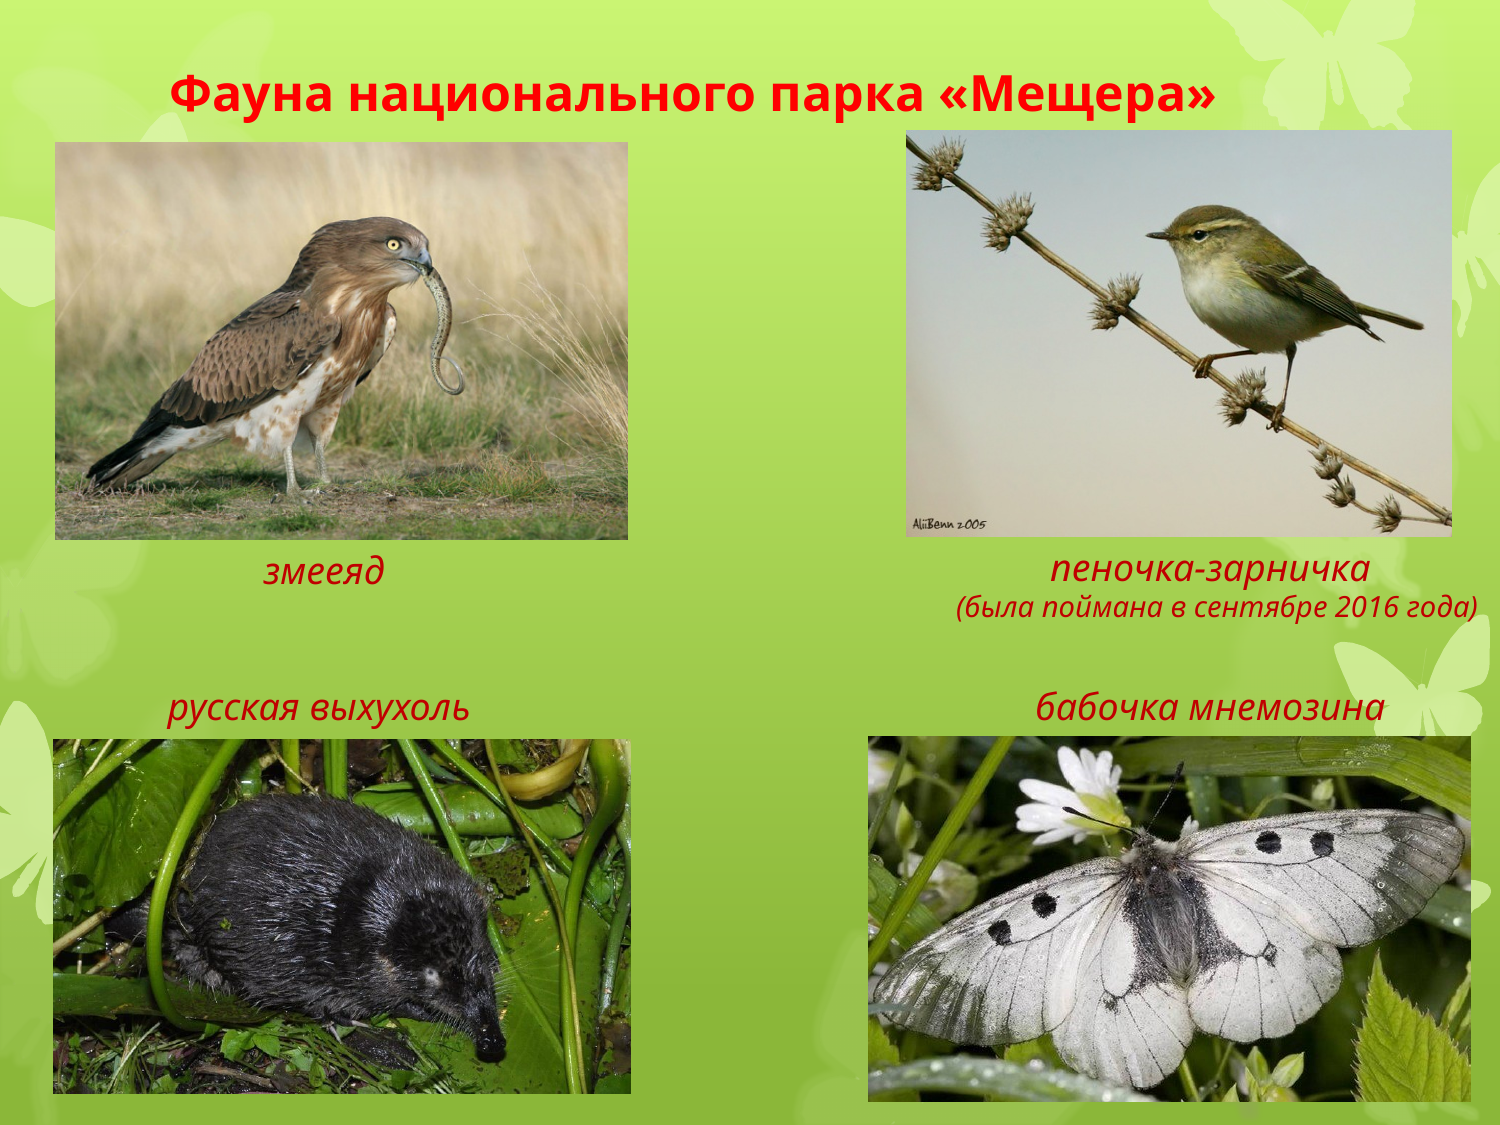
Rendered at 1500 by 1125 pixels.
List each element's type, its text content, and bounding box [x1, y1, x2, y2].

picture [52, 739, 631, 1095]
text_box русская выхухоль [153, 675, 486, 736]
text_box Фауна национального парка «Мещера» [144, 54, 1246, 130]
text_box змееяд [238, 550, 401, 600]
picture [905, 129, 1452, 538]
picture [55, 141, 629, 541]
text_box бабочка мнемозина [1020, 675, 1401, 733]
picture [867, 735, 1472, 1103]
text_box (была поймана в сентябре 2016 года) [931, 572, 1500, 633]
text_box пеночка-зарничка [1035, 546, 1386, 572]
